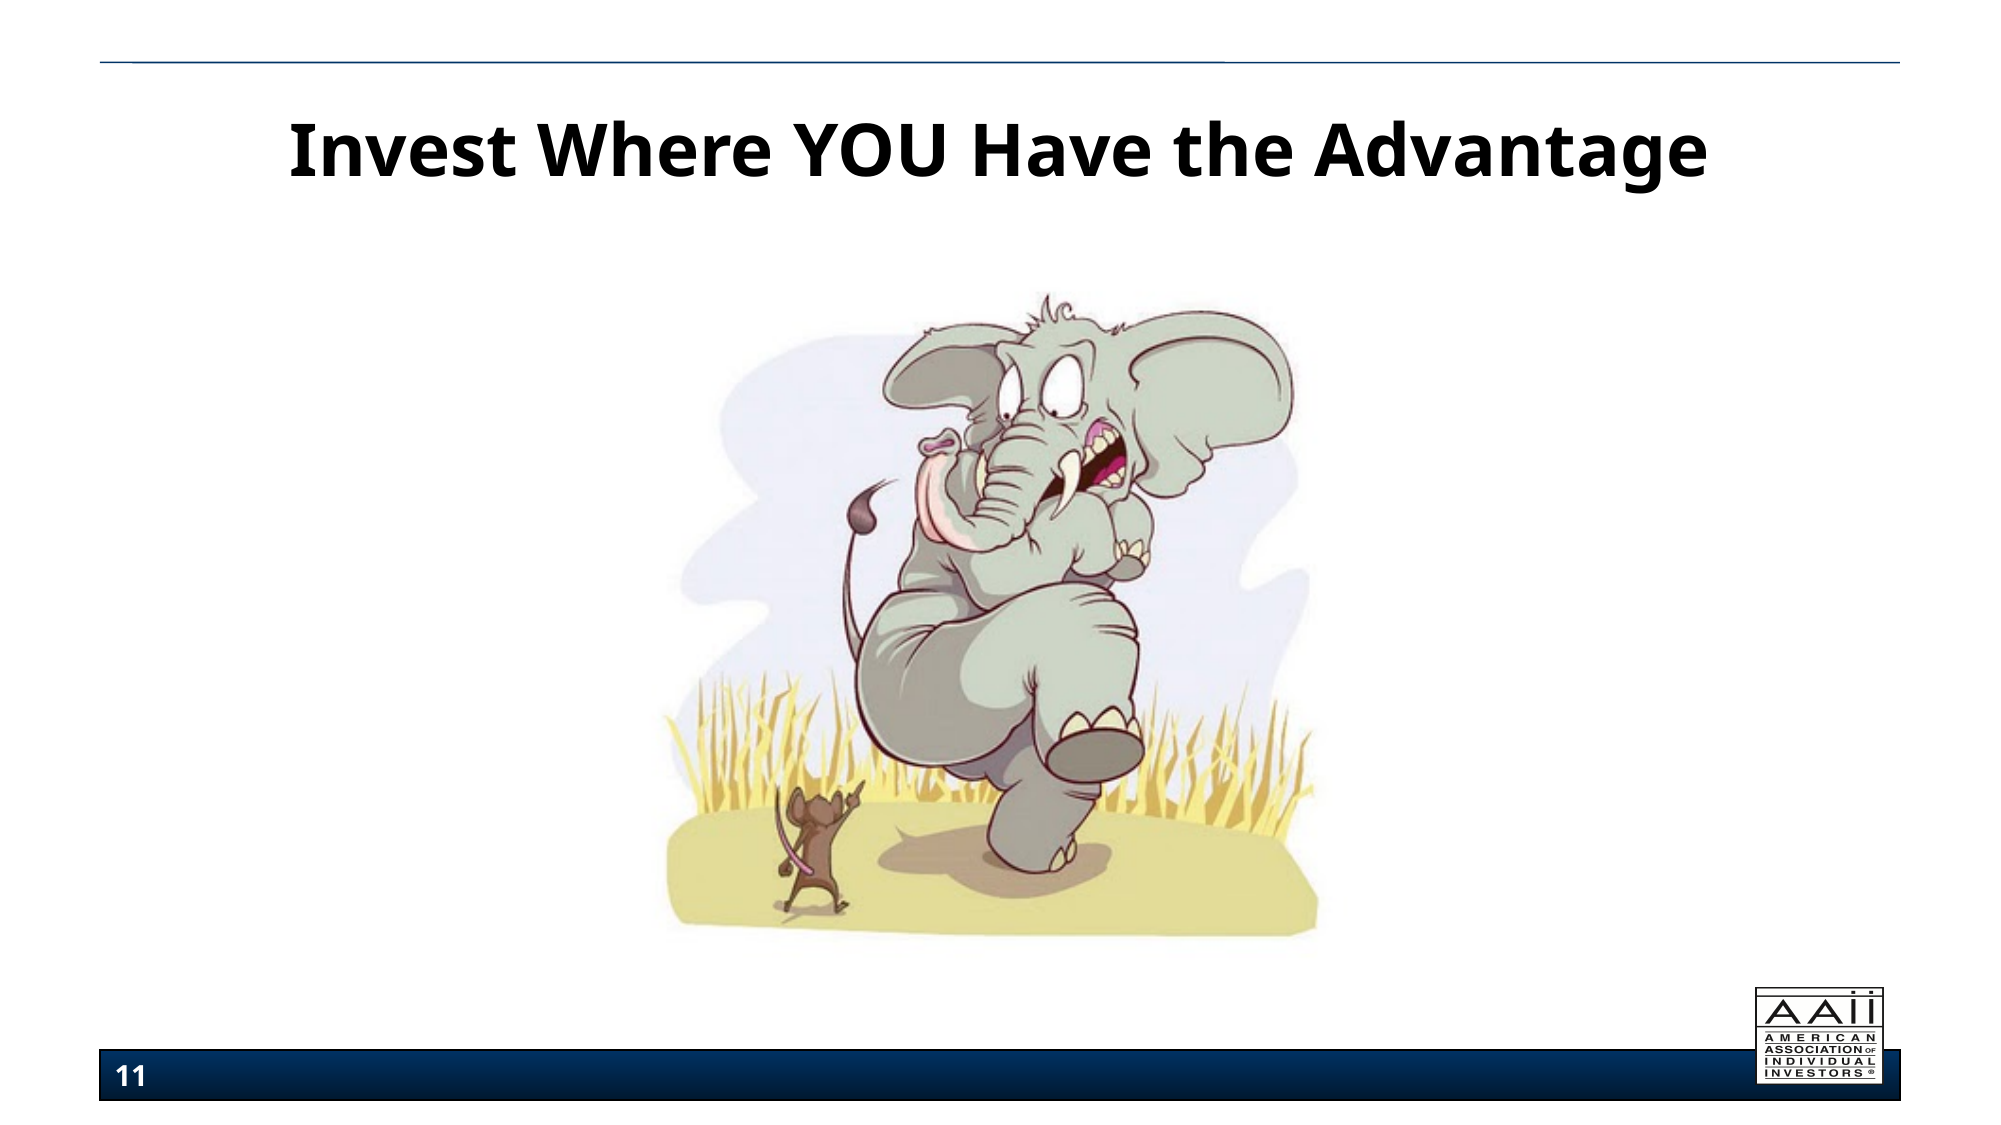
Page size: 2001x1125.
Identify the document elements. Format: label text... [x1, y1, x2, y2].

picture [1755, 987, 1884, 1085]
picture [621, 262, 1378, 1006]
title Invest Where YOU Have the Advantage [99, 62, 1900, 233]
